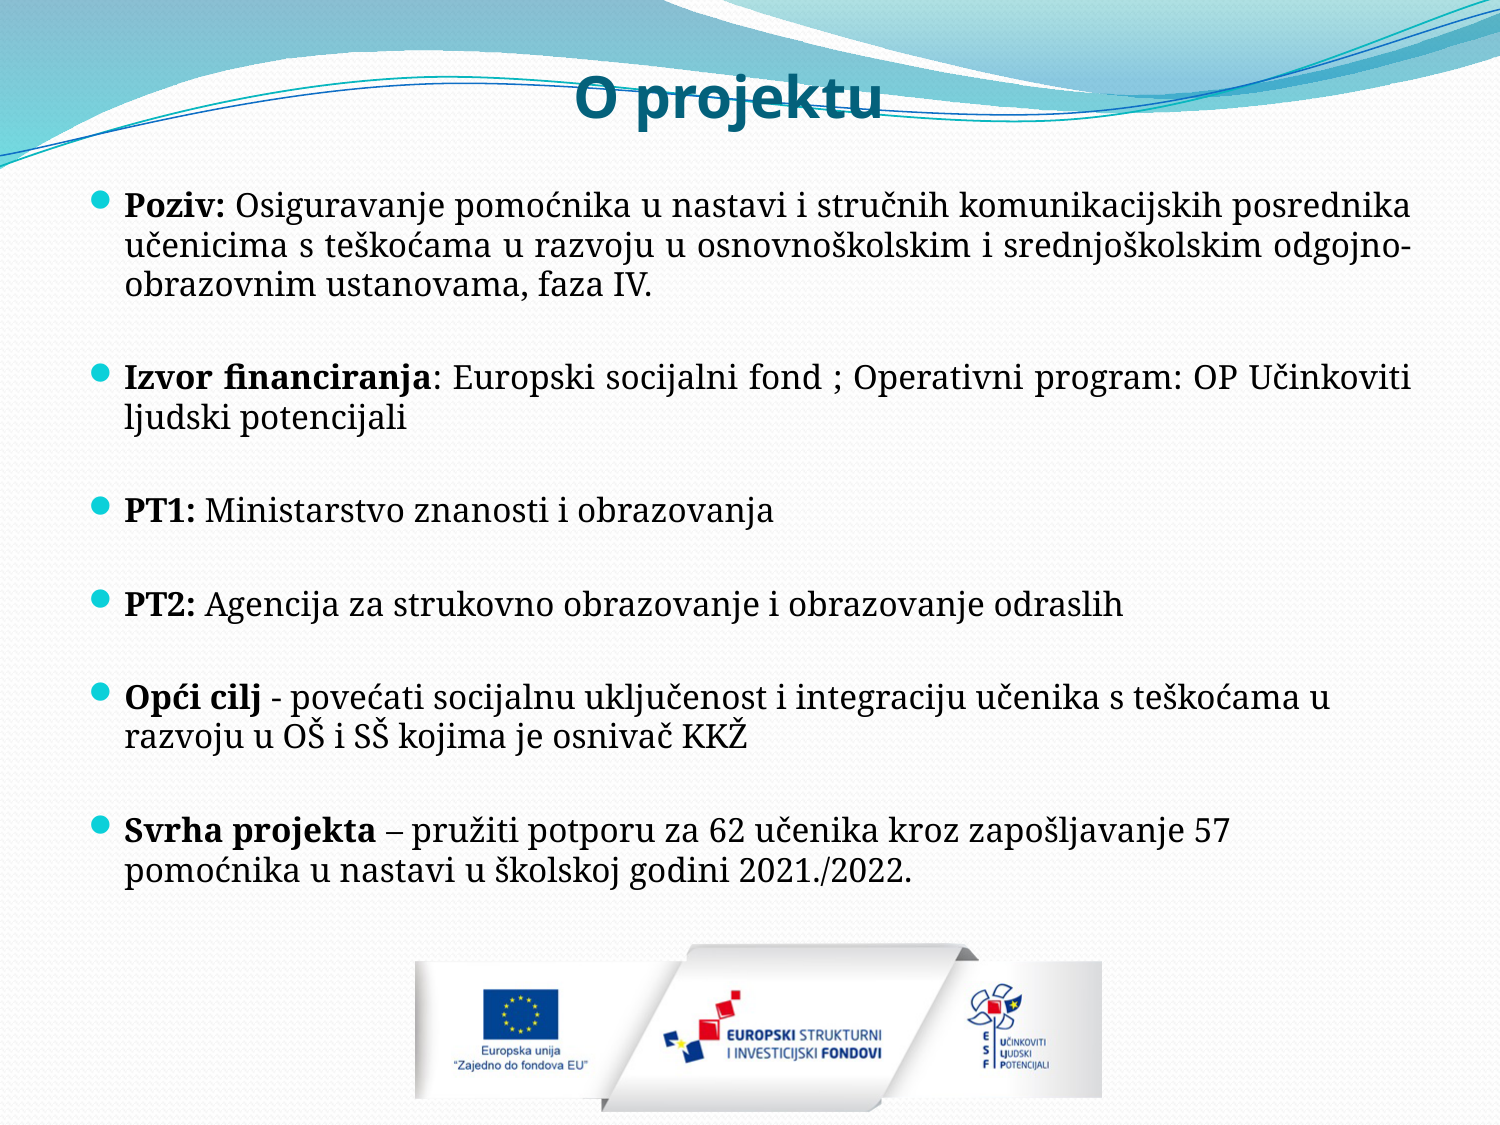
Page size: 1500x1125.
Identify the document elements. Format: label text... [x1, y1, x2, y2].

title O projektu [135, 45, 1323, 131]
list Poziv: Osiguravanje pomoćnika u nastavi i stručnih komunikacijskih posrednika učenicima s teškoćama u razvoju u osnovnoškolskim i srednjoškolskim odgojno-obrazovnim ustanovama, faza IV. Izvor financiranja: Europski socijalni fond ; Operativni program: OP Učinkoviti ljudski potencijali PT1: Ministarstvo znanosti i obrazovanja PT2: Agencija za strukovno obrazovanje i obrazovanje odraslih Opći cilj - povećati socijalnu uključenost i integraciju učenika s teškoćama u razvoju u OŠ i SŠ kojima je osnivač KKŽ Svrha projekta – pružiti potporu za 62 učenika kroz zapošljavanje 57 pomoćnika u nastavi u školskoj godini 2021./2022. [73, 176, 1428, 932]
picture [401, 931, 1102, 1125]
